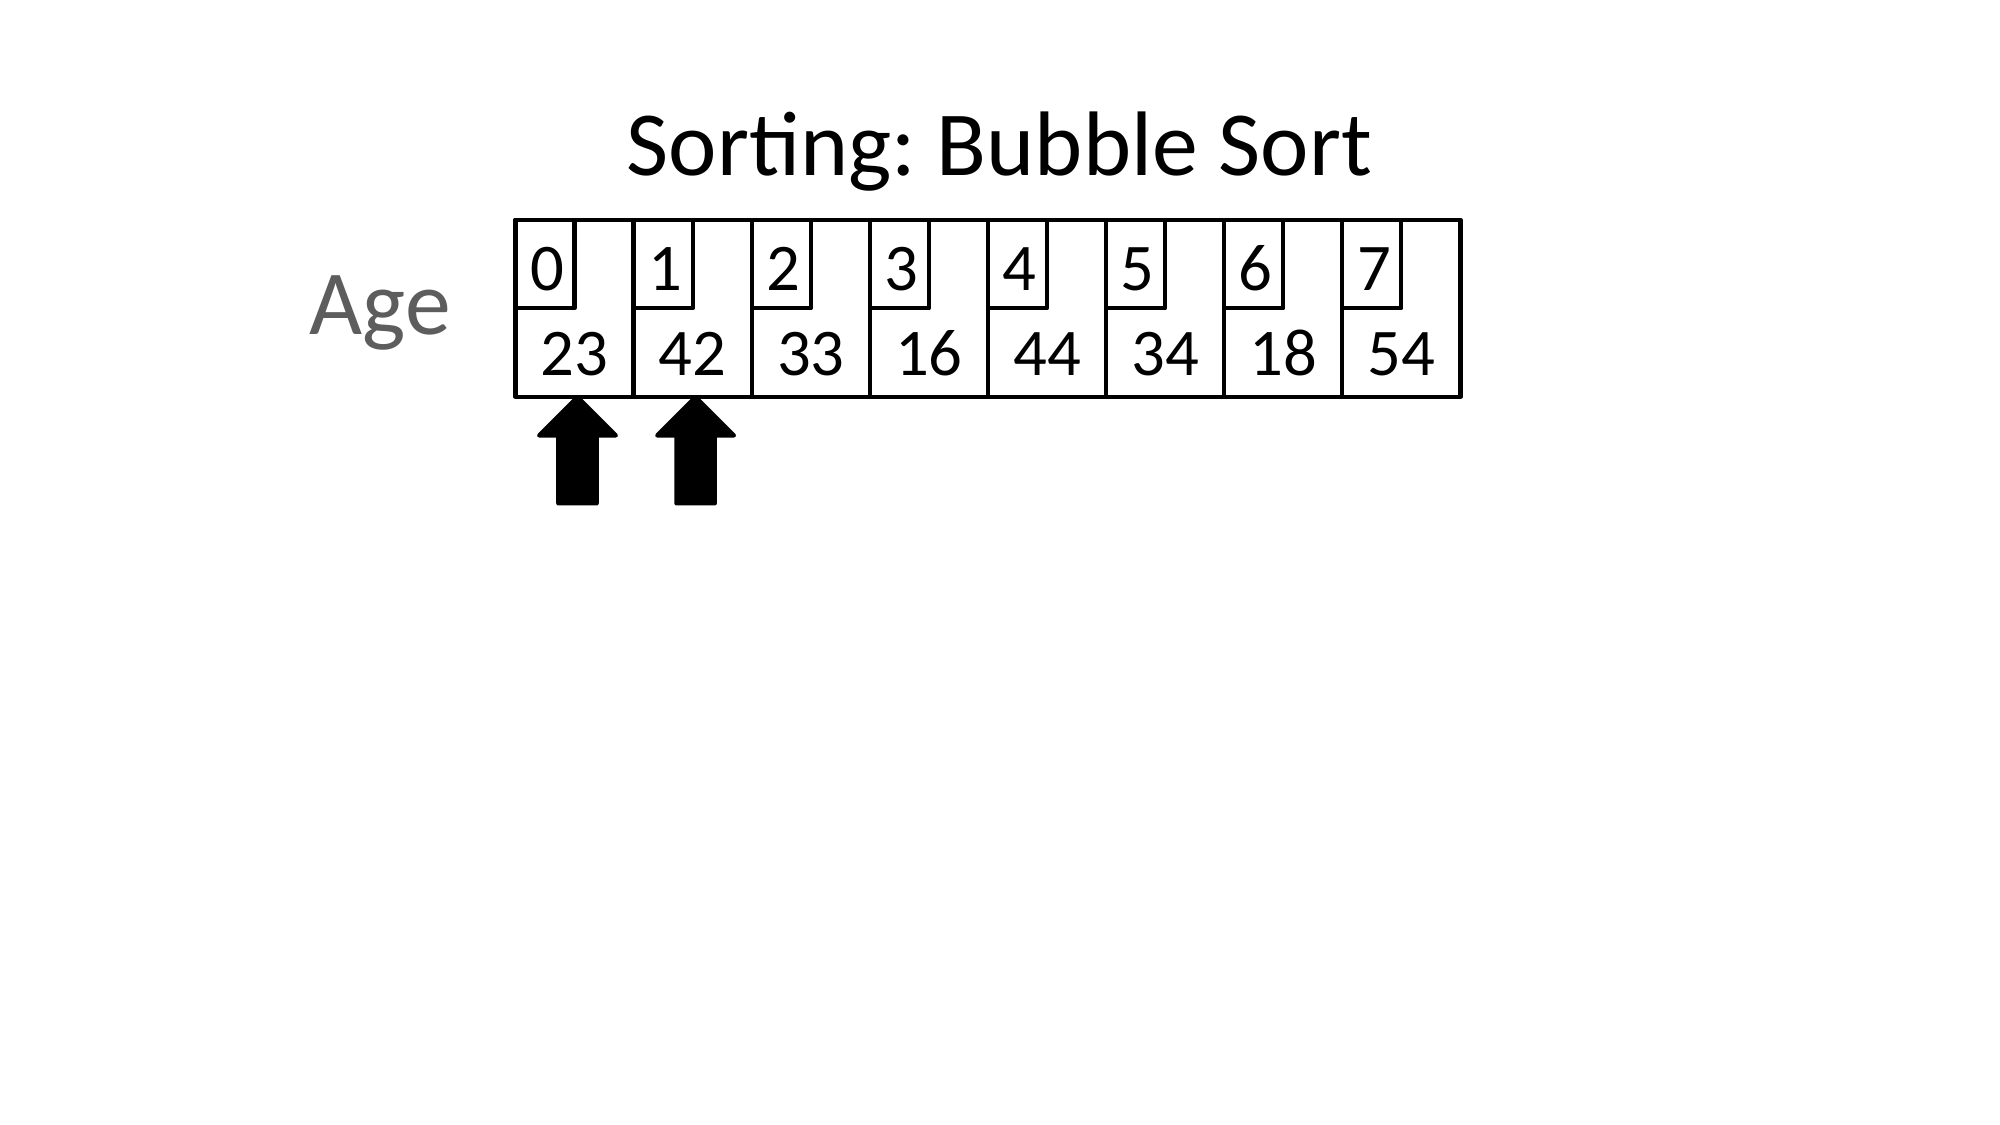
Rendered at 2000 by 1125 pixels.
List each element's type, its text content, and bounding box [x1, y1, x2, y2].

text_box 0 [513, 218, 577, 310]
text_box 42 [632, 218, 750, 399]
title Sorting: Bubble Sort [99, 45, 1900, 233]
text_box 18 [1222, 218, 1340, 399]
text_box [655, 394, 736, 506]
text_box 2 [750, 218, 813, 310]
text_box [537, 394, 618, 506]
text_box 33 [750, 218, 868, 399]
text_box 16 [868, 218, 986, 399]
text_box 44 [986, 218, 1104, 399]
text_box 3 [868, 218, 931, 310]
text_box 7 [1340, 218, 1403, 310]
text_box 5 [1104, 218, 1167, 310]
text_box Age [294, 235, 467, 361]
text_box 34 [1104, 218, 1222, 399]
text_box 54 [1340, 218, 1463, 399]
text_box 6 [1222, 218, 1285, 310]
text_box 1 [632, 218, 695, 310]
text_box 23 [513, 218, 632, 399]
text_box 4 [986, 218, 1049, 310]
